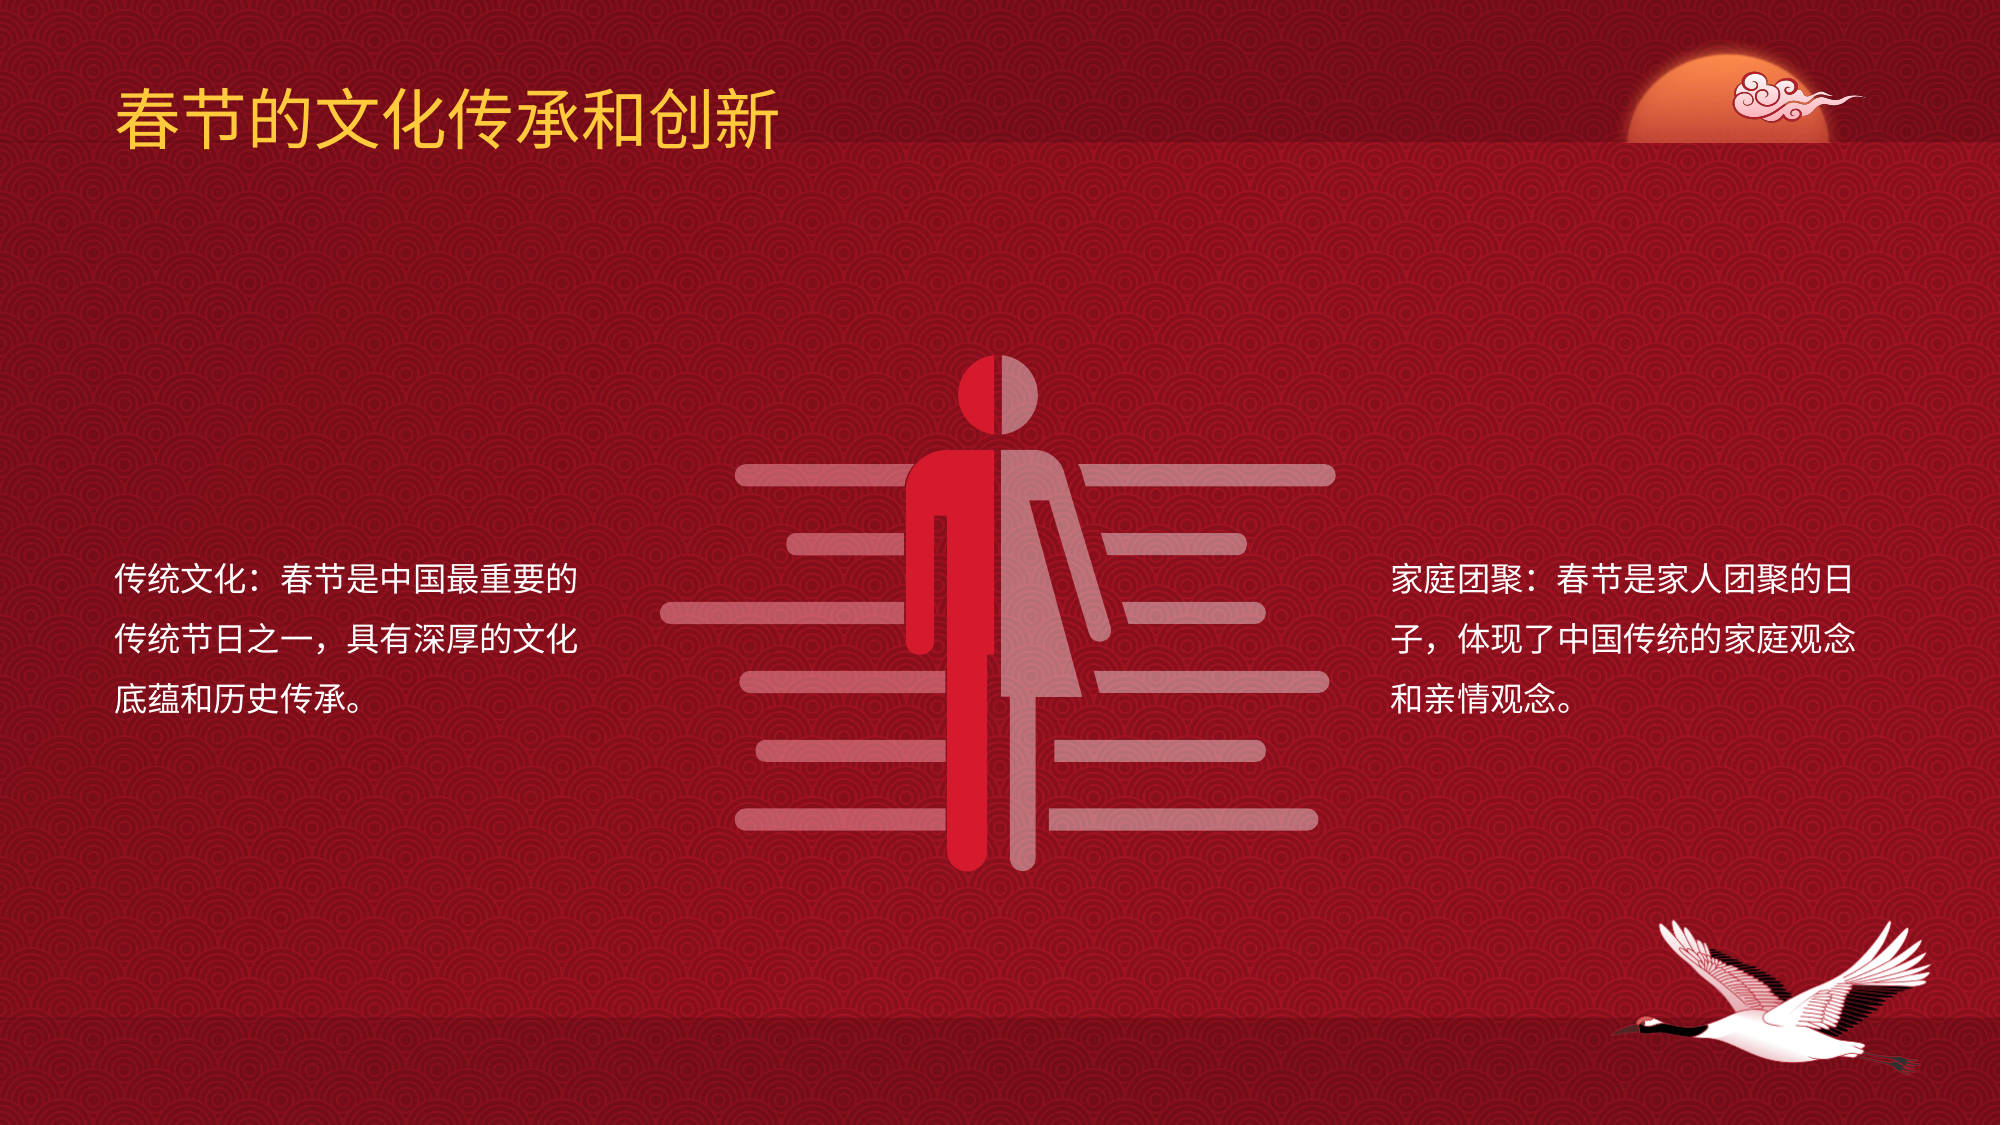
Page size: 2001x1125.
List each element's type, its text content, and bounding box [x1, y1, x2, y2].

text_box [739, 670, 946, 694]
text_box [734, 808, 946, 831]
text_box [905, 450, 995, 872]
text_box [1001, 355, 1038, 435]
text_box [734, 464, 915, 487]
text_box [1093, 670, 1330, 693]
text_box 传统文化：春节是中国最重要的传统节日之一，具有深厚的文化底蕴和历史传承。 [113, 445, 610, 810]
text_box [1001, 449, 1112, 872]
text_box [1078, 464, 1336, 487]
text_box [755, 739, 946, 762]
title 春节的文化传承和创新 [114, 59, 1886, 178]
text_box [1054, 739, 1266, 762]
text_box 家庭团聚：春节是家人团聚的日子，体现了中国传统的家庭观念和亲情观念。 [1390, 445, 1887, 810]
text_box [1100, 533, 1247, 556]
text_box [958, 355, 995, 435]
text_box [1121, 601, 1266, 624]
text_box [659, 601, 905, 625]
text_box [1048, 808, 1319, 831]
text_box [786, 533, 904, 556]
picture [0, 0, 2001, 1125]
